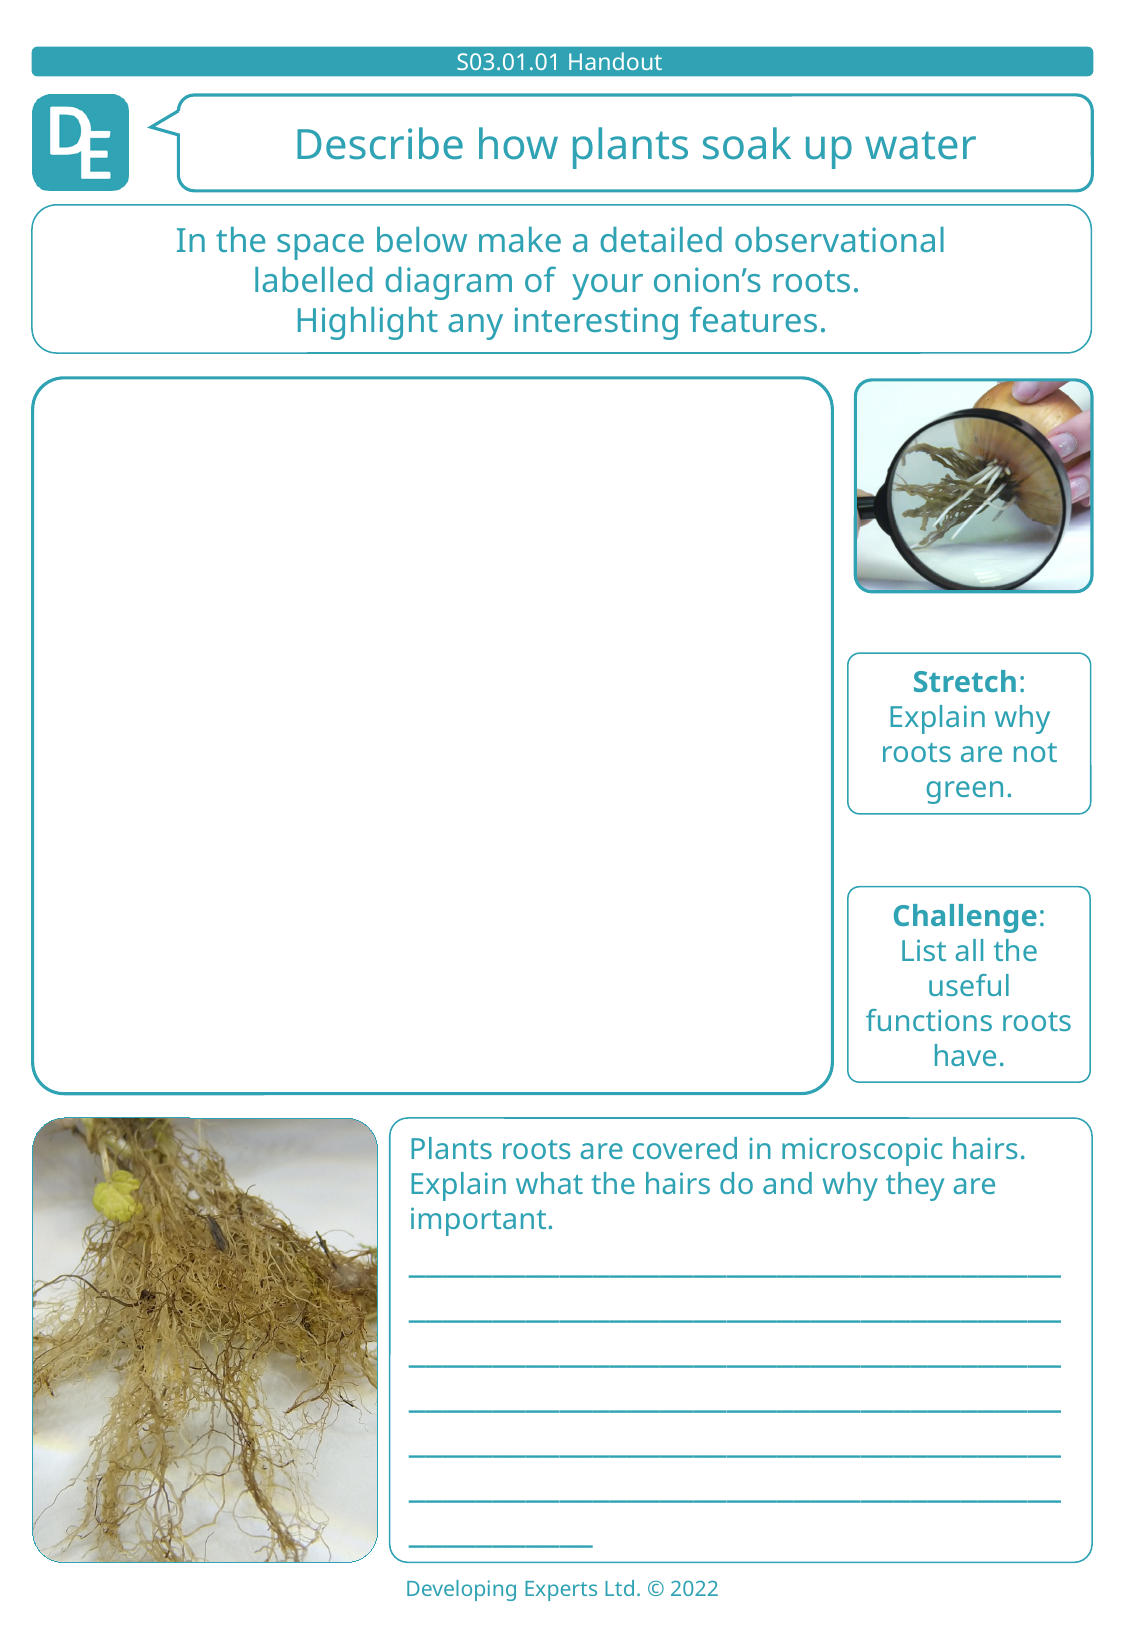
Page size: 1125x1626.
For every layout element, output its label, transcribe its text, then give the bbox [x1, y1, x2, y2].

text_box [31, 376, 834, 1095]
text_box Challenge: List all the useful functions roots have. [847, 886, 1091, 1083]
text_box Plants roots are covered in microscopic hairs. Explain what the hairs do and why they are important. _____________________________________________________________________________________________________________________________________________________________________________________________________________________________________________________ [389, 1117, 1093, 1563]
picture [32, 1118, 378, 1563]
text_box In the space below make a detailed observational labelled diagram of your onion’s roots. Highlight any interesting features. [31, 204, 1092, 354]
picture [32, 94, 129, 191]
picture [855, 379, 1093, 592]
text_box Stretch: Explain why roots are not green. [847, 653, 1091, 814]
